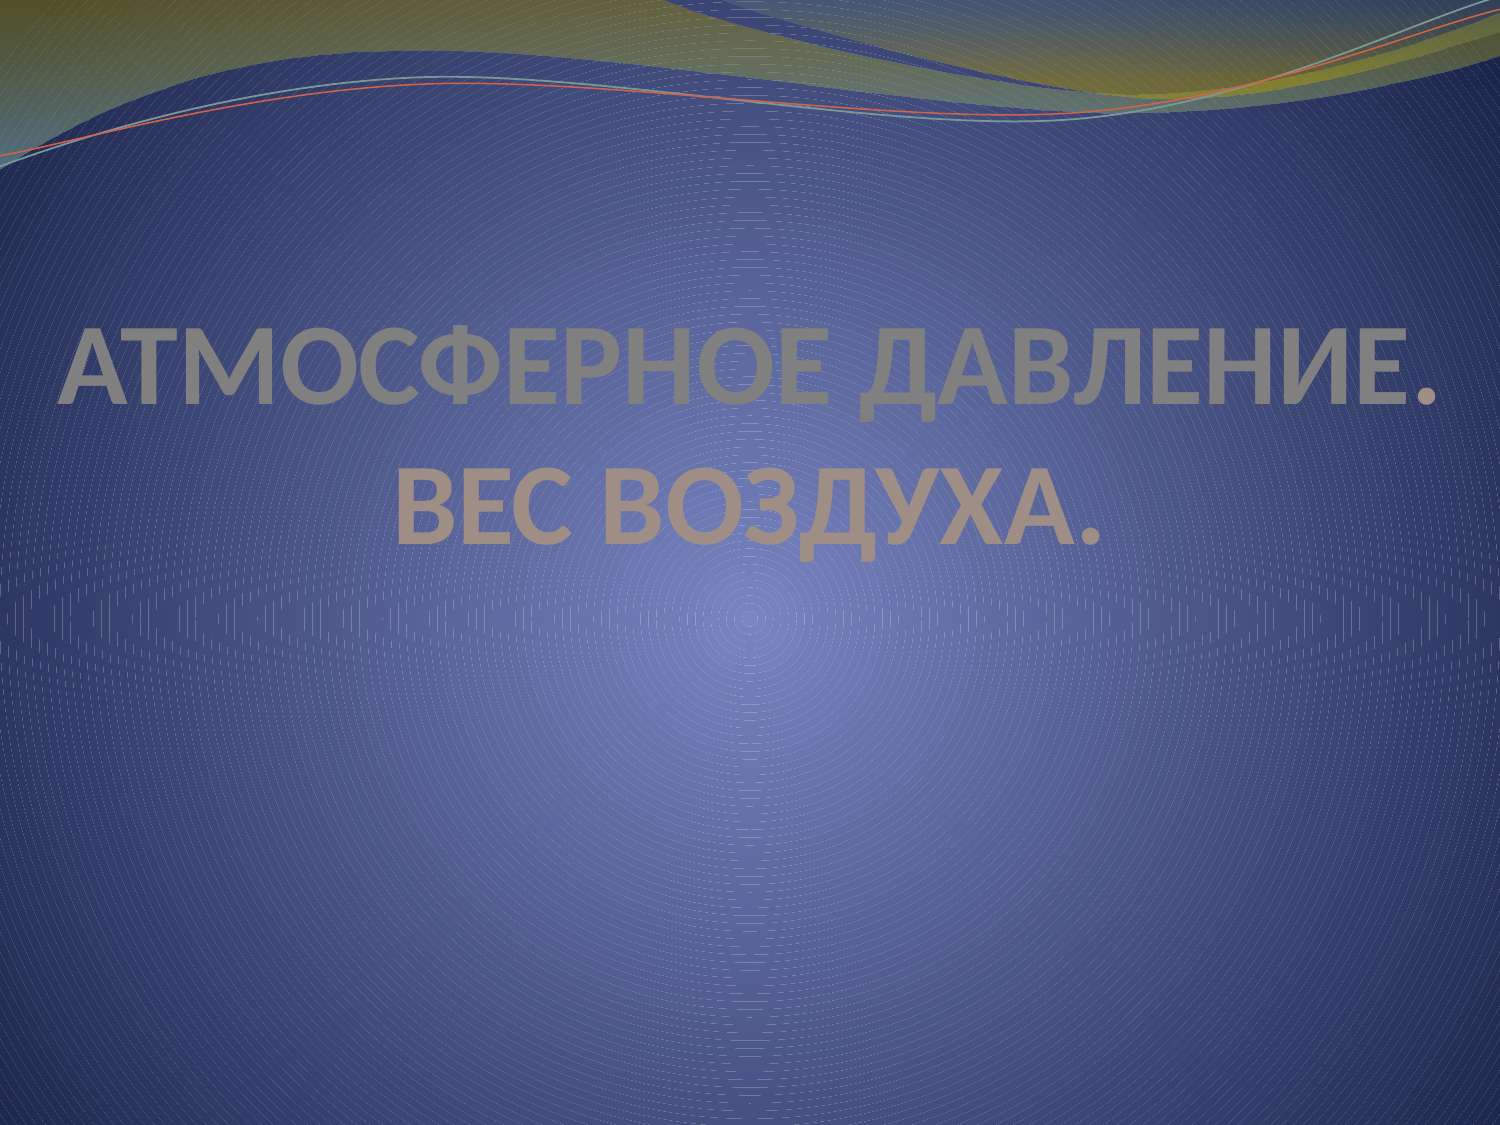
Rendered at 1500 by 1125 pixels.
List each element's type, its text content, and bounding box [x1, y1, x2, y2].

title АТМОСФЕРНОЕ ДАВЛЕНИЕ. ВЕС ВОЗДУХА. [0, 373, 1500, 709]
